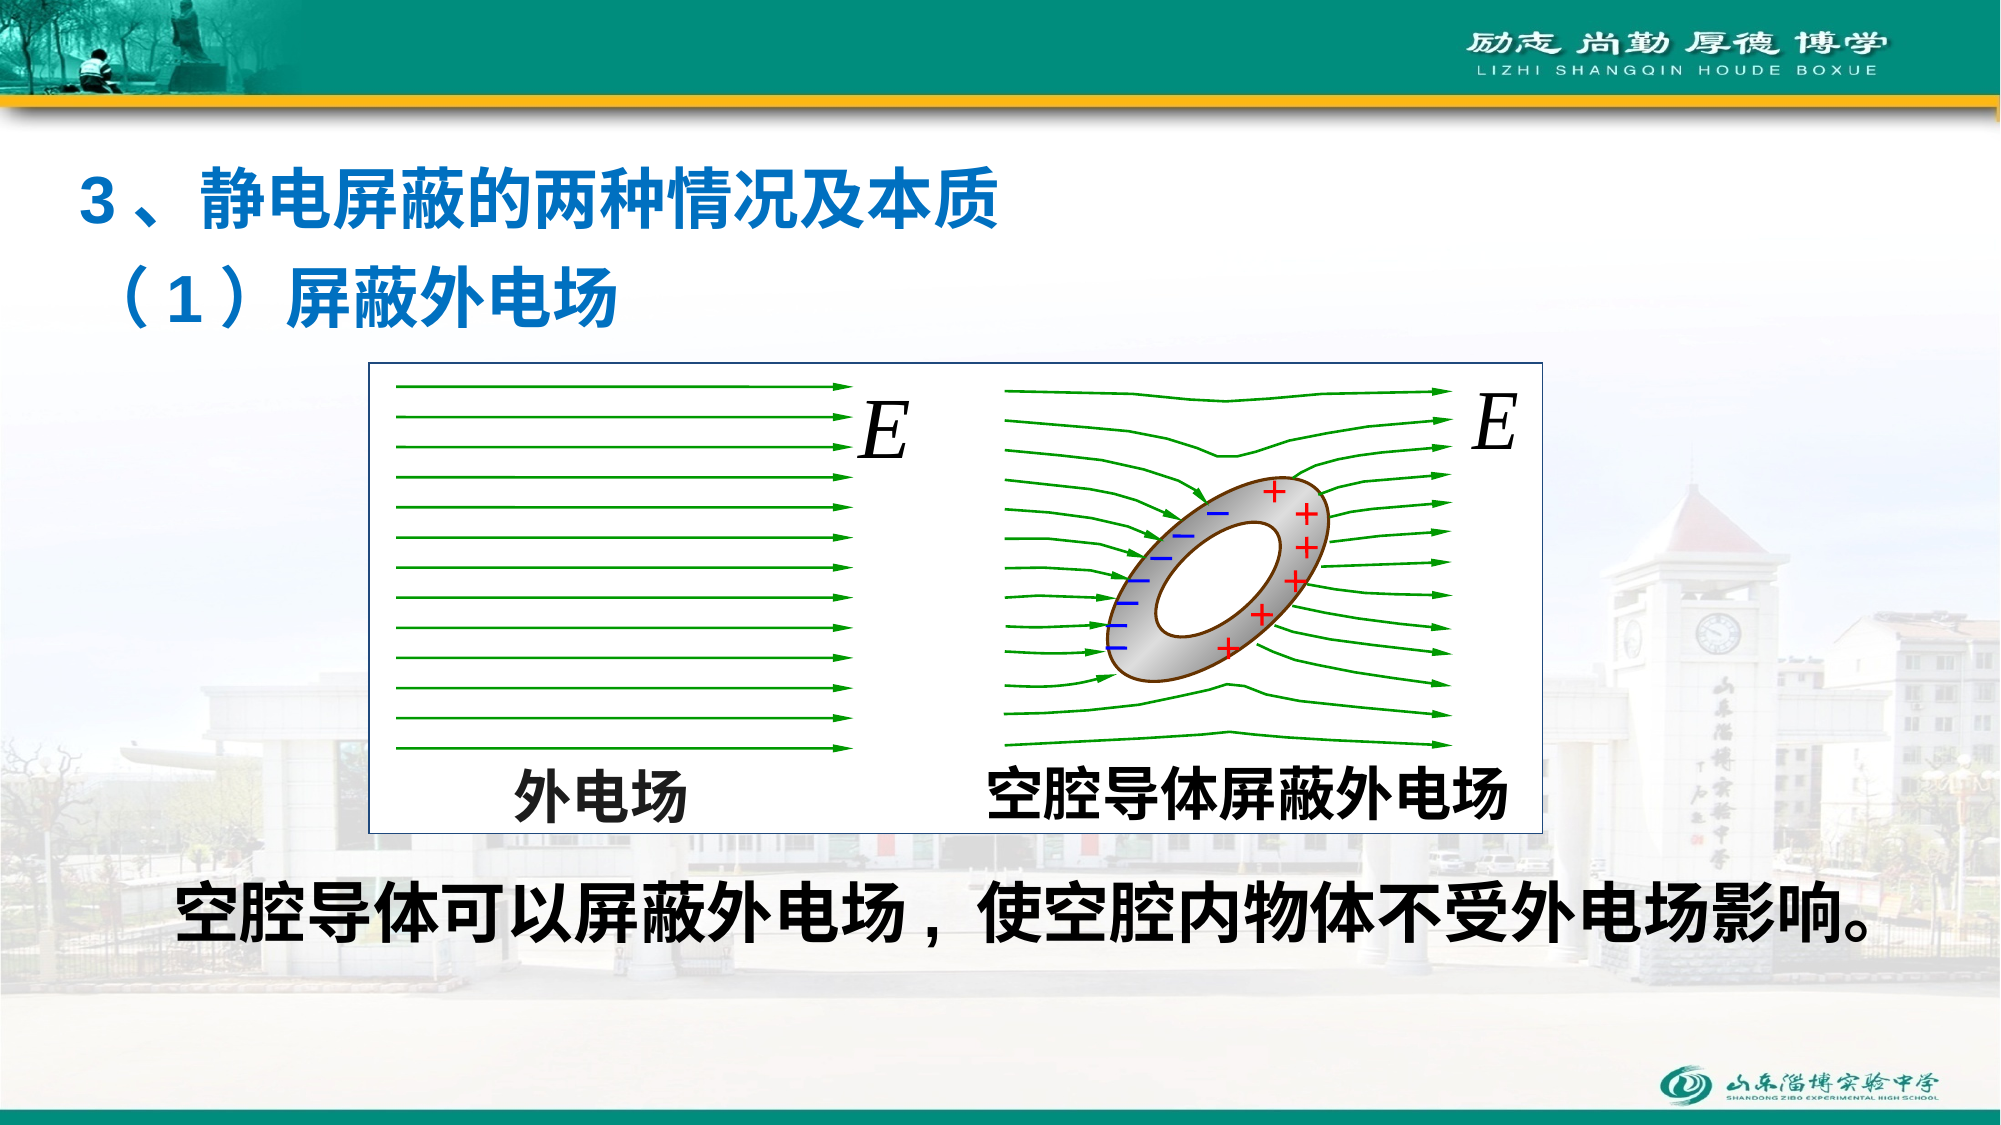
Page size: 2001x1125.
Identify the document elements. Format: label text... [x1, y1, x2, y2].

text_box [158, 362, 1922, 960]
text_box 3、静电屏蔽的两种情况及本质 [64, 148, 1015, 244]
picture [0, 0, 2001, 1125]
text_box （1）屏蔽外电场 [68, 248, 635, 343]
